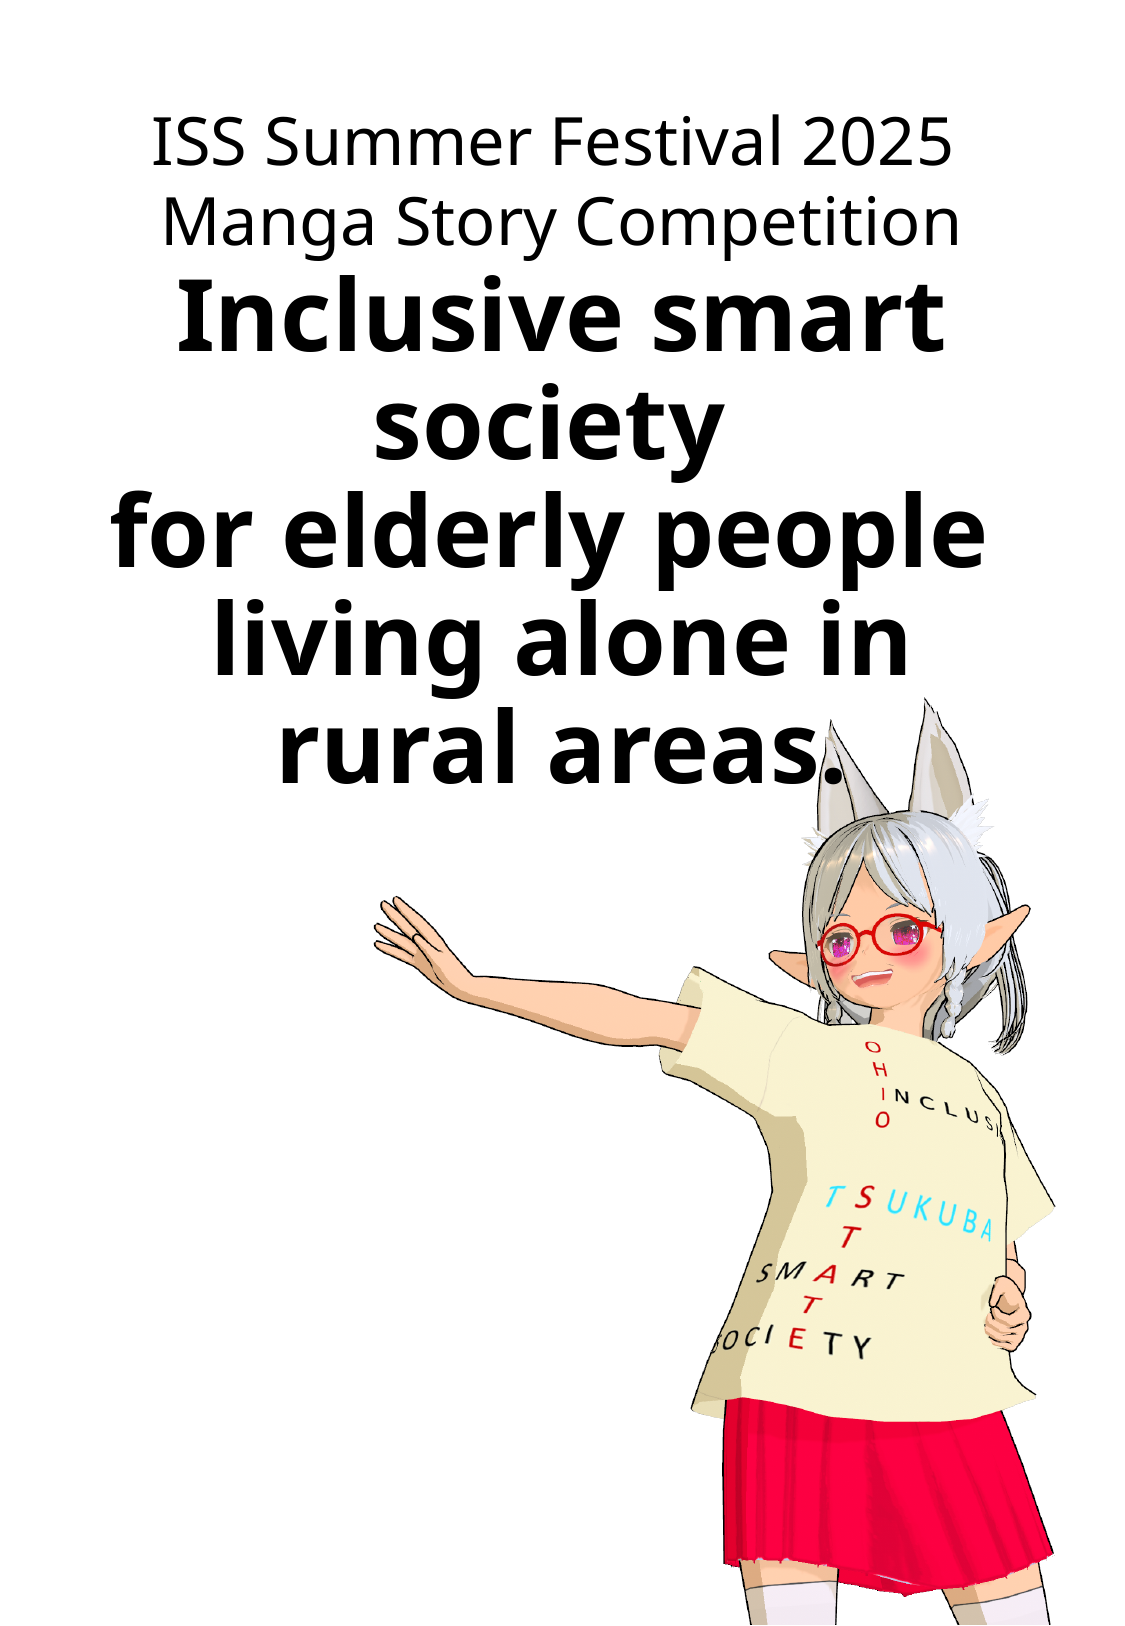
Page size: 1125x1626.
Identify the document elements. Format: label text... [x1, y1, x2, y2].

picture [84, 648, 1125, 1625]
text_box ISS Summer Festival 2025 Manga Story Competition [136, 91, 988, 246]
title Inclusive smart society for elderly people living alone in rural areas. [83, 246, 1041, 813]
